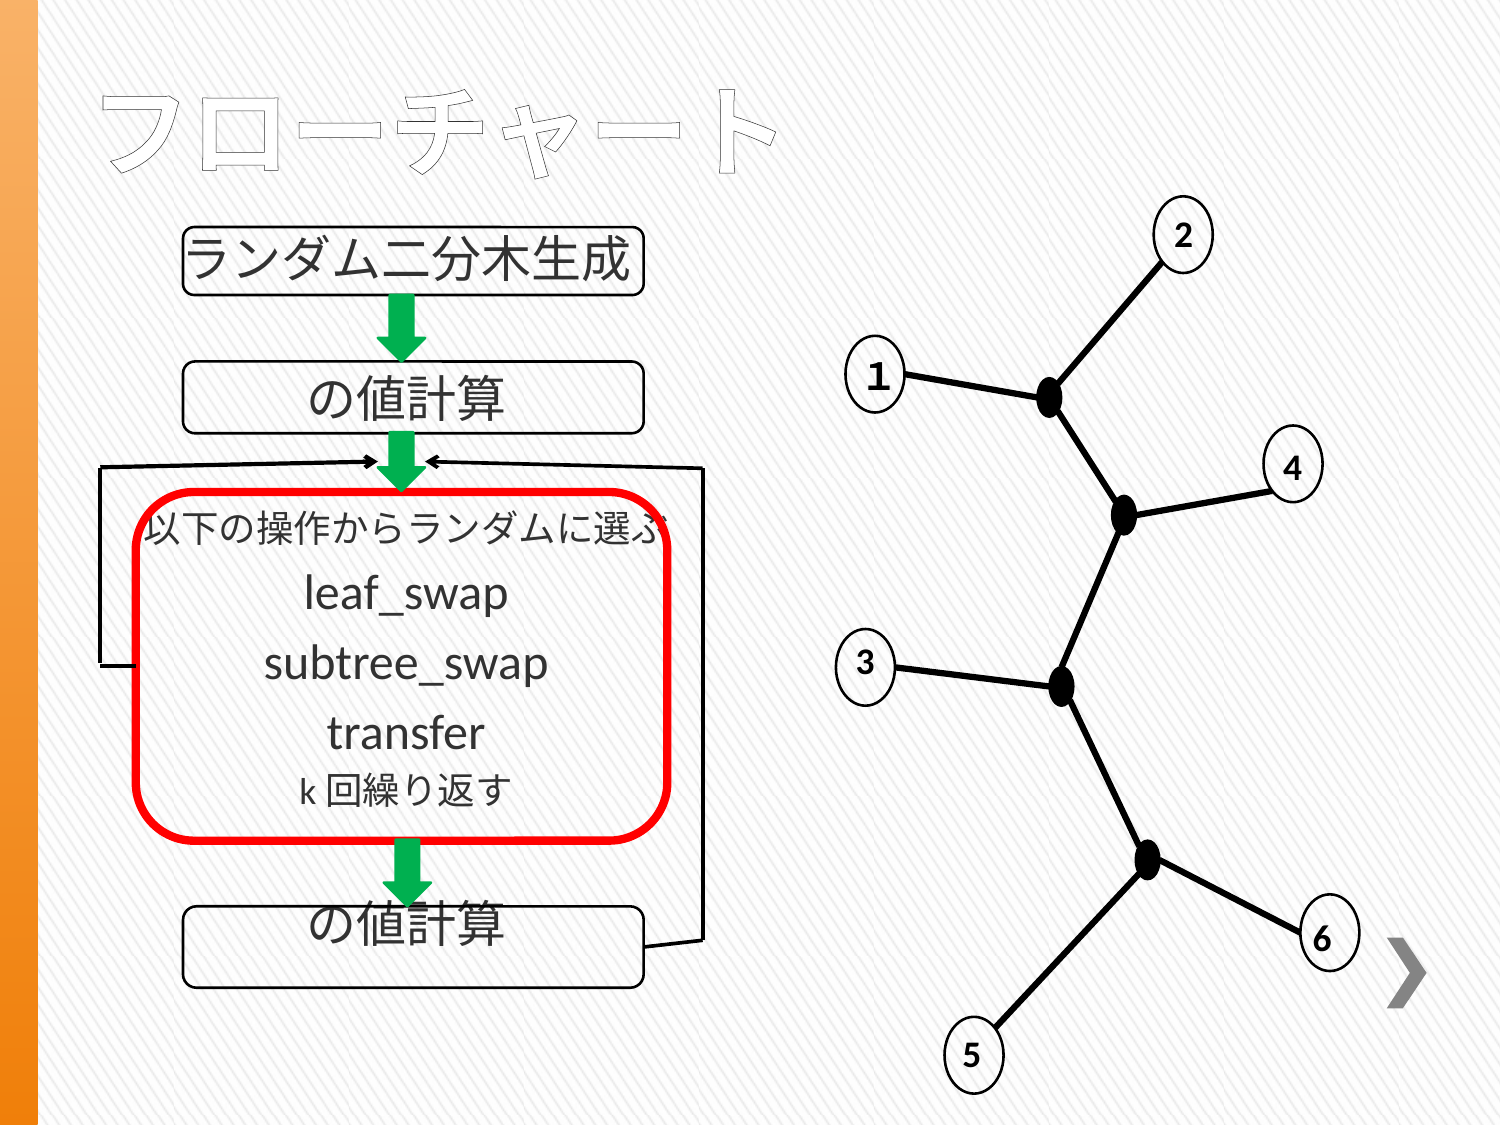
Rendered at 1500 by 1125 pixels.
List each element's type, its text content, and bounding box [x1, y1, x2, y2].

text_box [181, 904, 645, 990]
text_box [181, 360, 645, 435]
text_box [181, 225, 645, 297]
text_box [835, 196, 1360, 1094]
text_box [376, 293, 427, 363]
text_box [134, 490, 669, 843]
text_box [382, 838, 433, 908]
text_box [643, 939, 703, 948]
text_box [376, 430, 420, 492]
title フローチャート [75, 54, 1425, 197]
